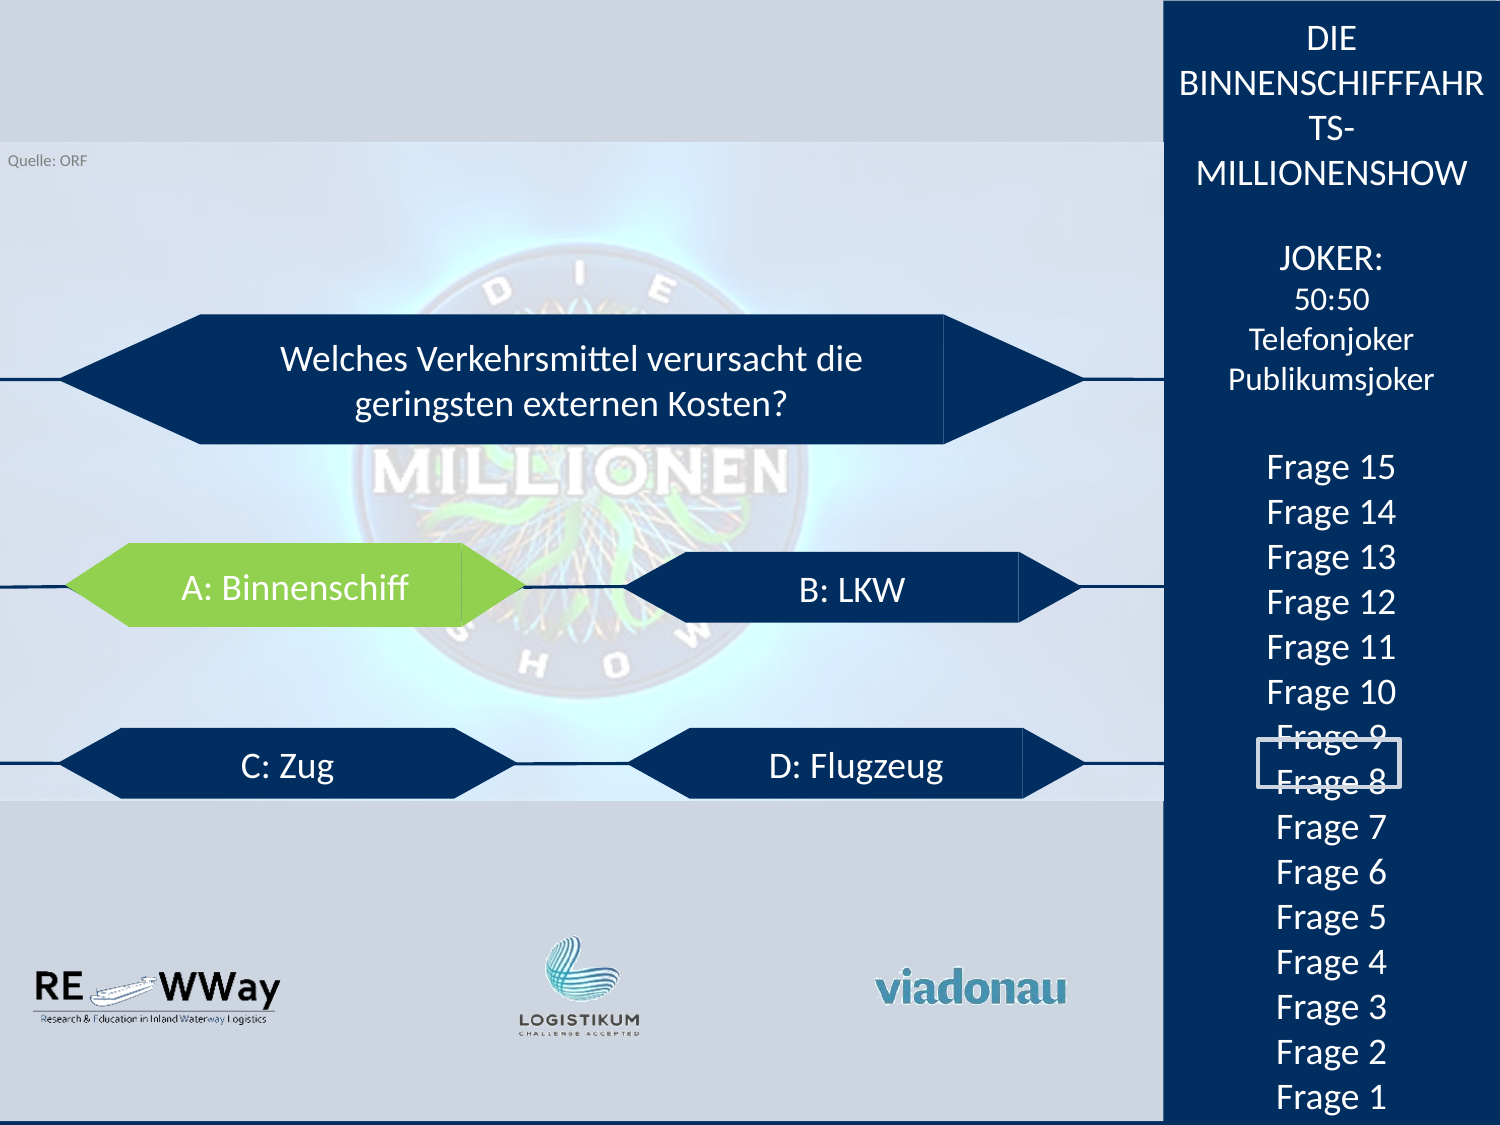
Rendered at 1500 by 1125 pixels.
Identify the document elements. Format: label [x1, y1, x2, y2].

picture [513, 928, 644, 1043]
text_box [64, 542, 526, 628]
text_box [625, 727, 1087, 799]
text_box [1256, 737, 1402, 789]
text_box [621, 551, 1083, 623]
picture [33, 964, 281, 1027]
picture [872, 965, 1079, 1021]
text_box [56, 314, 1087, 445]
text_box [56, 727, 519, 799]
